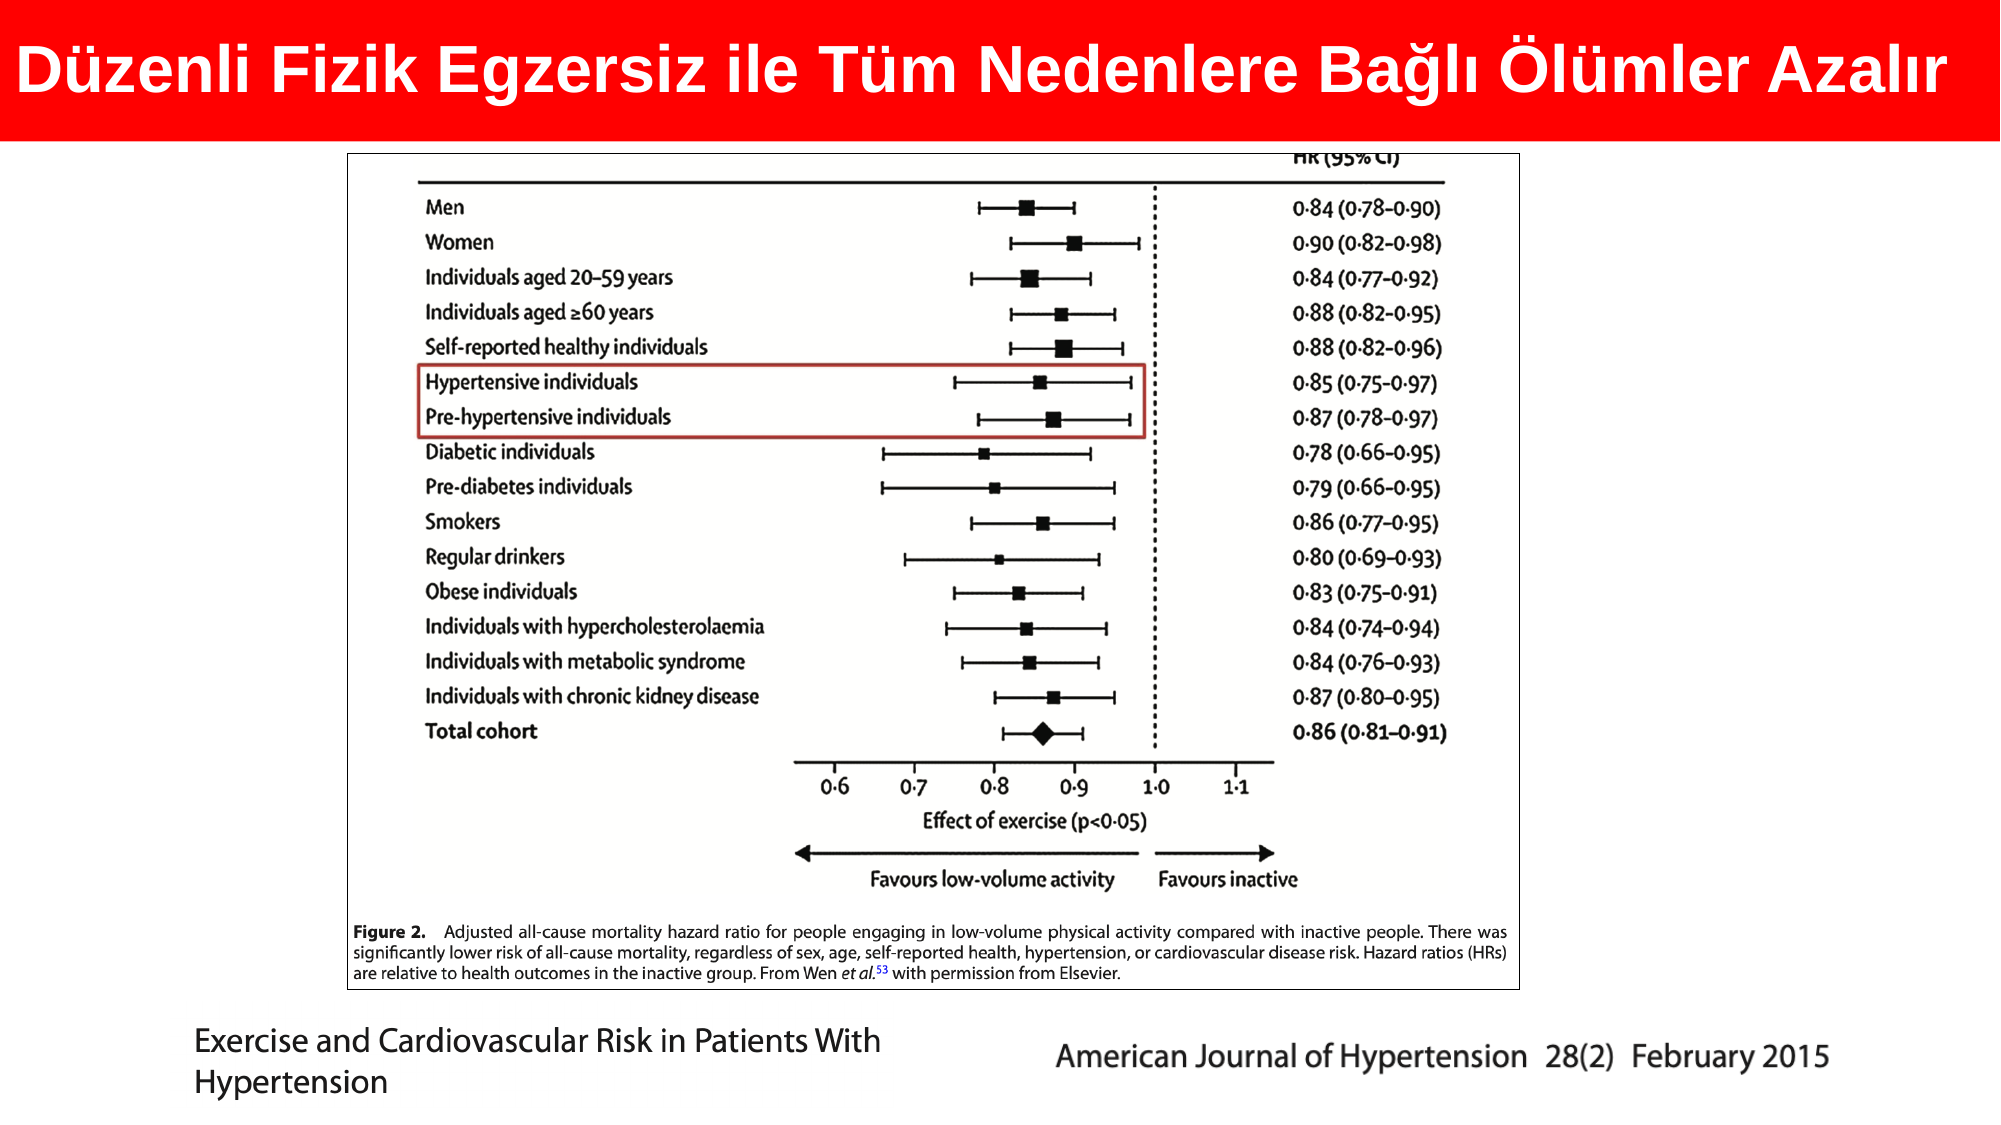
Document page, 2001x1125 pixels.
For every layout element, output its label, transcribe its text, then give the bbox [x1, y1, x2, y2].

picture [1014, 1012, 1863, 1097]
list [170, 1001, 894, 1108]
picture [347, 153, 1520, 990]
title Düzenli Fizik Egzersiz ile Tüm Nedenlere Bağlı Ölümler Azalır [0, 0, 2000, 142]
